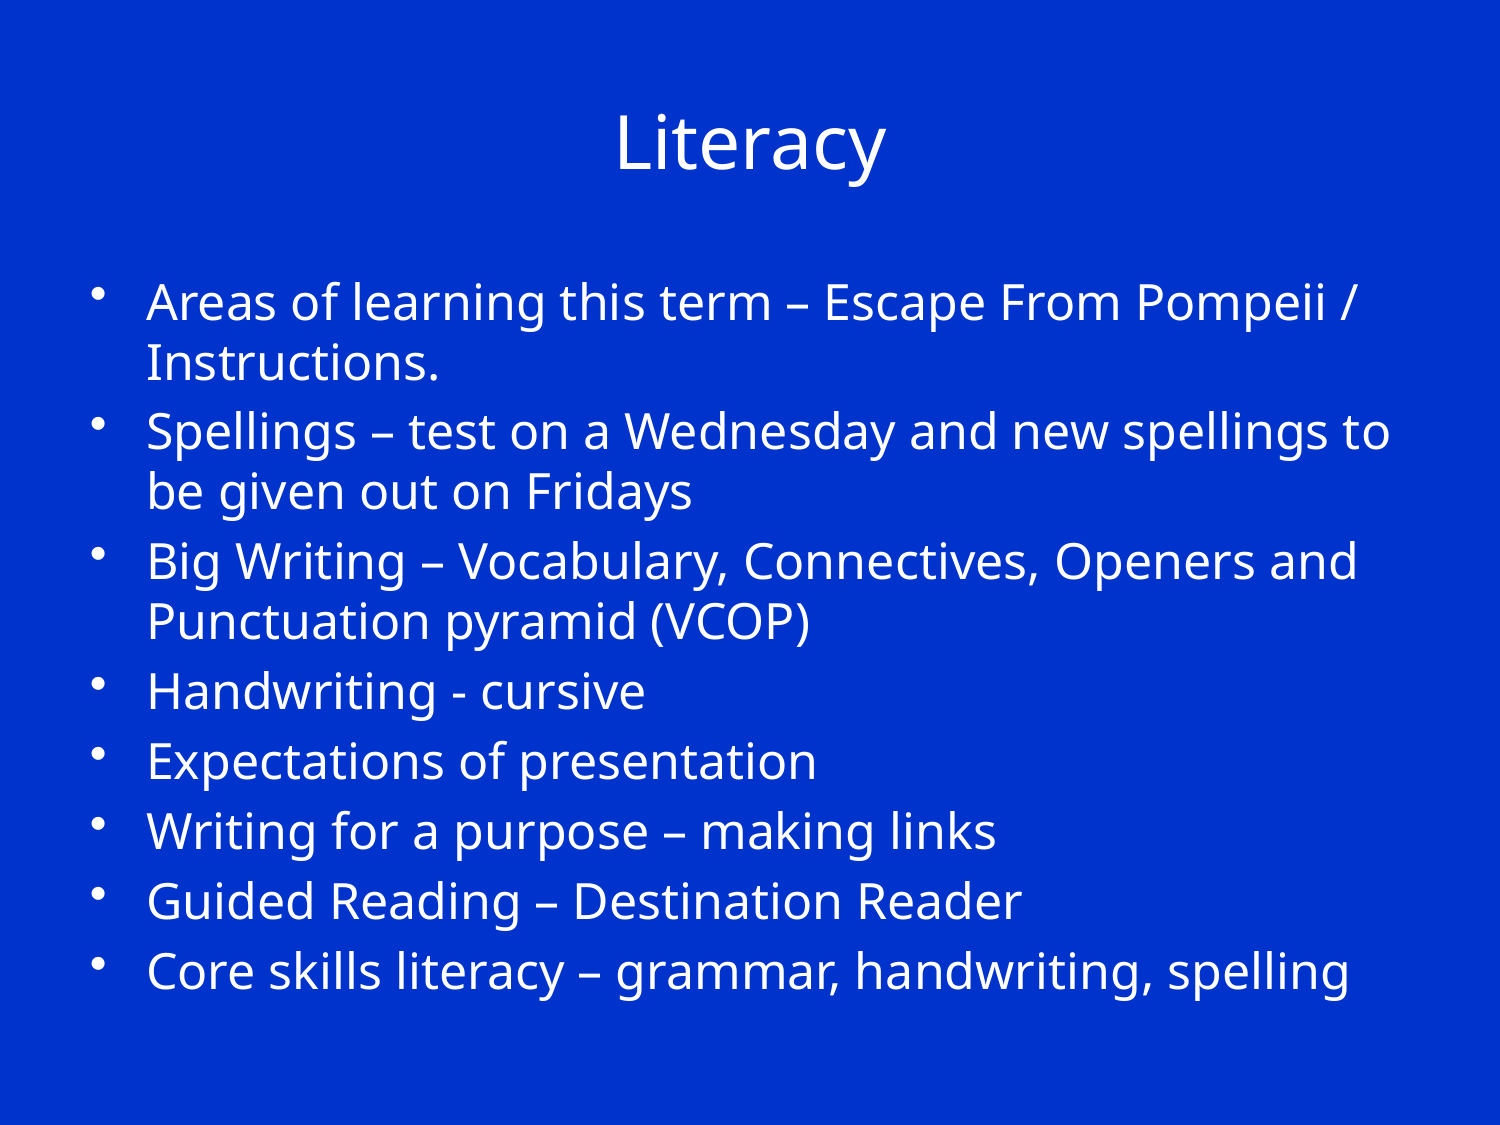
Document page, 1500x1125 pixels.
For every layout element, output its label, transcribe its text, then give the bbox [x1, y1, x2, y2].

text_box Areas of learning this term – Escape From Pompeii / Instructions. Spellings – test on a Wednesday and new spellings to be given out on Fridays Big Writing – Vocabulary, Connectives, Openers and Punctuation pyramid (VCOP) Handwriting - cursive Expectations of presentation Writing for a purpose – making links Guided Reading – Destination Reader Core skills literacy – grammar, handwriting, spelling [74, 262, 1425, 1006]
title Literacy [75, 45, 1425, 233]
